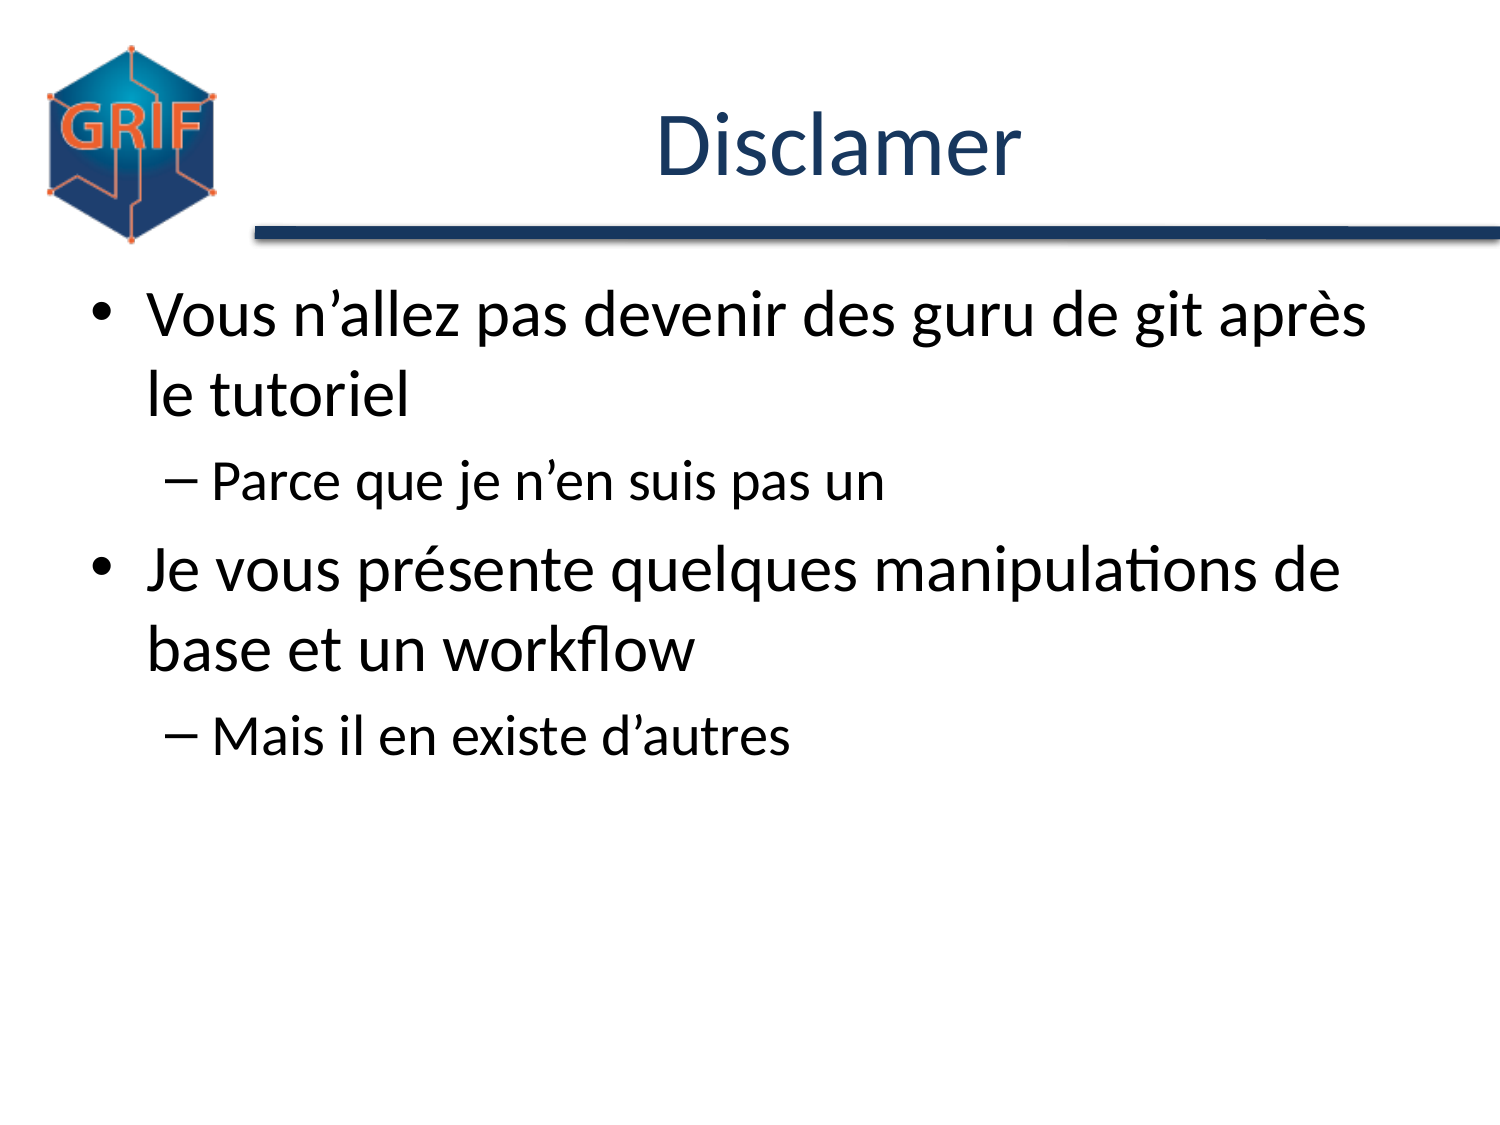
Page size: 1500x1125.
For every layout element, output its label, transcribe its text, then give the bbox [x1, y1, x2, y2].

picture [46, 45, 217, 246]
list Vous n’allez pas devenir des guru de git après le tutoriel Parce que je n’en suis pas un Je vous présente quelques manipulations de base et un workflow Mais il en existe d’autres [75, 262, 1425, 1005]
title Disclamer [255, 45, 1425, 233]
